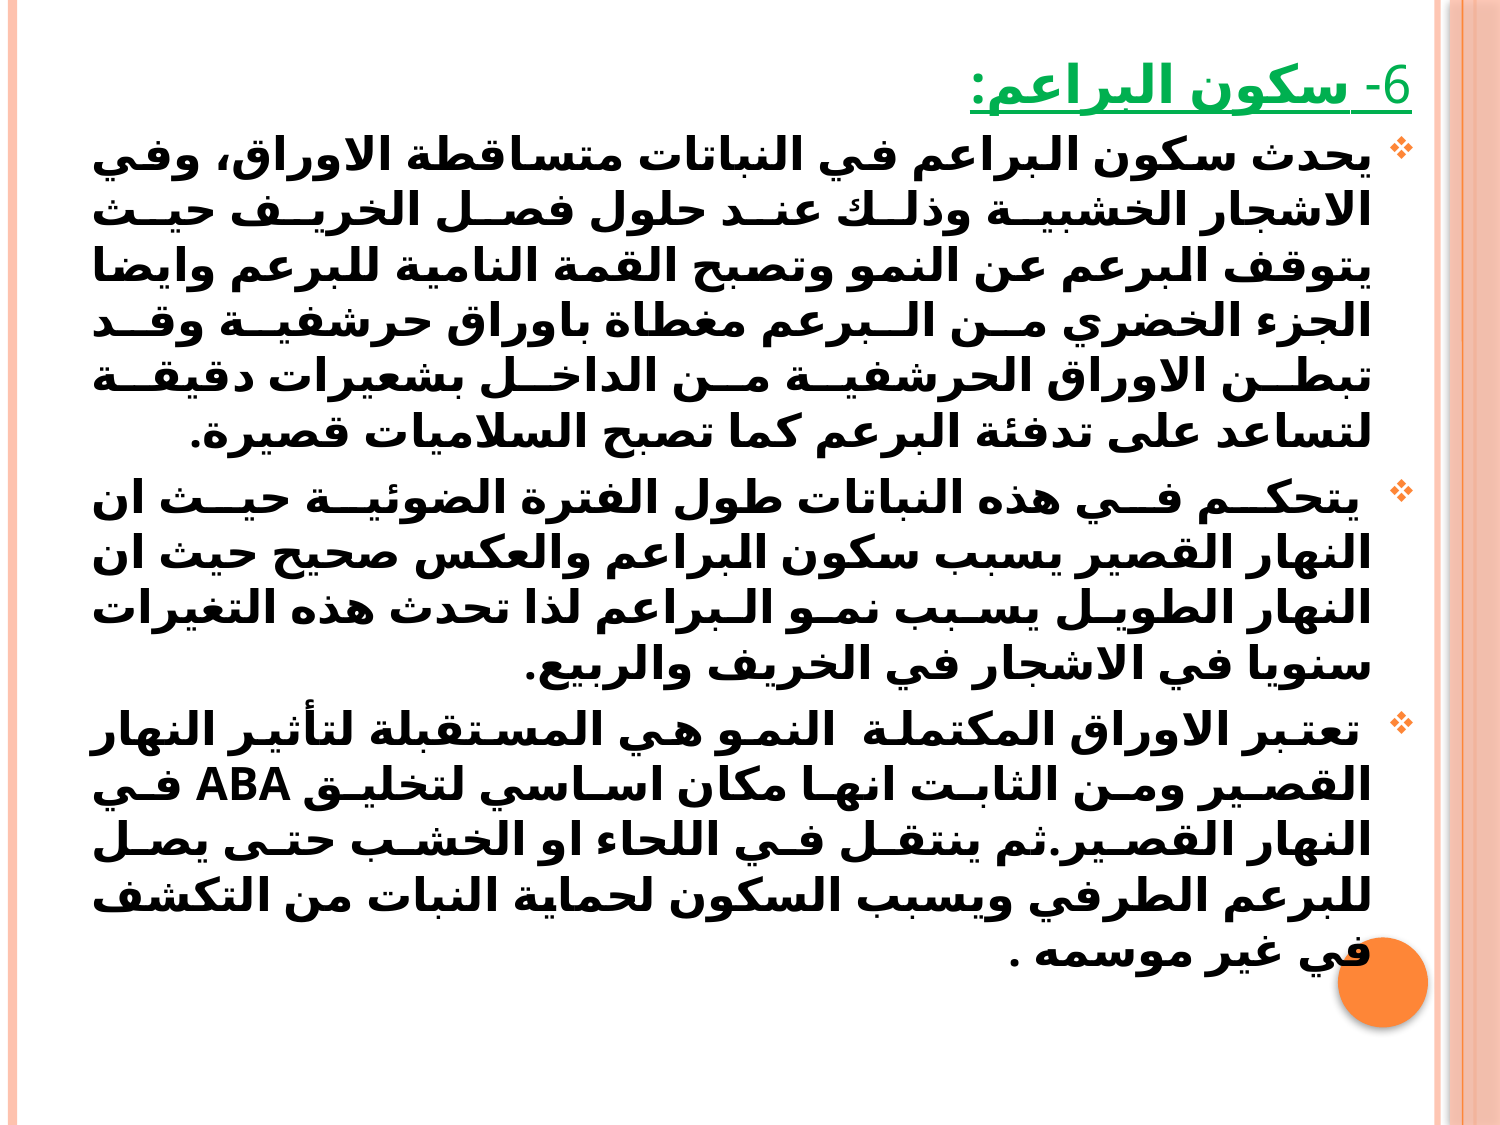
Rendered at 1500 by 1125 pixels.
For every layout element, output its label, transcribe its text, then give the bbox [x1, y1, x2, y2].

list 6- سكون البراعم: يحدث سكون البراعم في النباتات متساقطة الاوراق، وفي الاشجار الخشبية وذلك عند حلول فصل الخريف حيث يتوقف البرعم عن النمو وتصبح القمة النامية للبرعم وايضا الجزء الخضري من البرعم مغطاة باوراق حرشفية وقد تبطن الاوراق الحرشفية من الداخل بشعيرات دقيقة لتساعد على تدفئة البرعم كما تصبح السلاميات قصيرة. يتحكم في هذه النباتات طول الفترة الضوئية حيث ان النهار القصير يسبب سكون البراعم والعكس صحيح حيث ان النهار الطويل يسبب نمو البراعم لذا تحدث هذه التغيرات سنويا في الاشجار في الخريف والربيع. تعتبر الاوراق المكتملة النمو هي المستقبلة لتأثير النهار القصير ومن الثابت انها مكان اساسي لتخليق ABA في النهار القصير.ثم ينتقل في اللحاء او الخشب حتى يصل للبرعم الطرفي ويسبب السكون لحماية النبات من التكشف في غير موسمه . [76, 42, 1427, 998]
